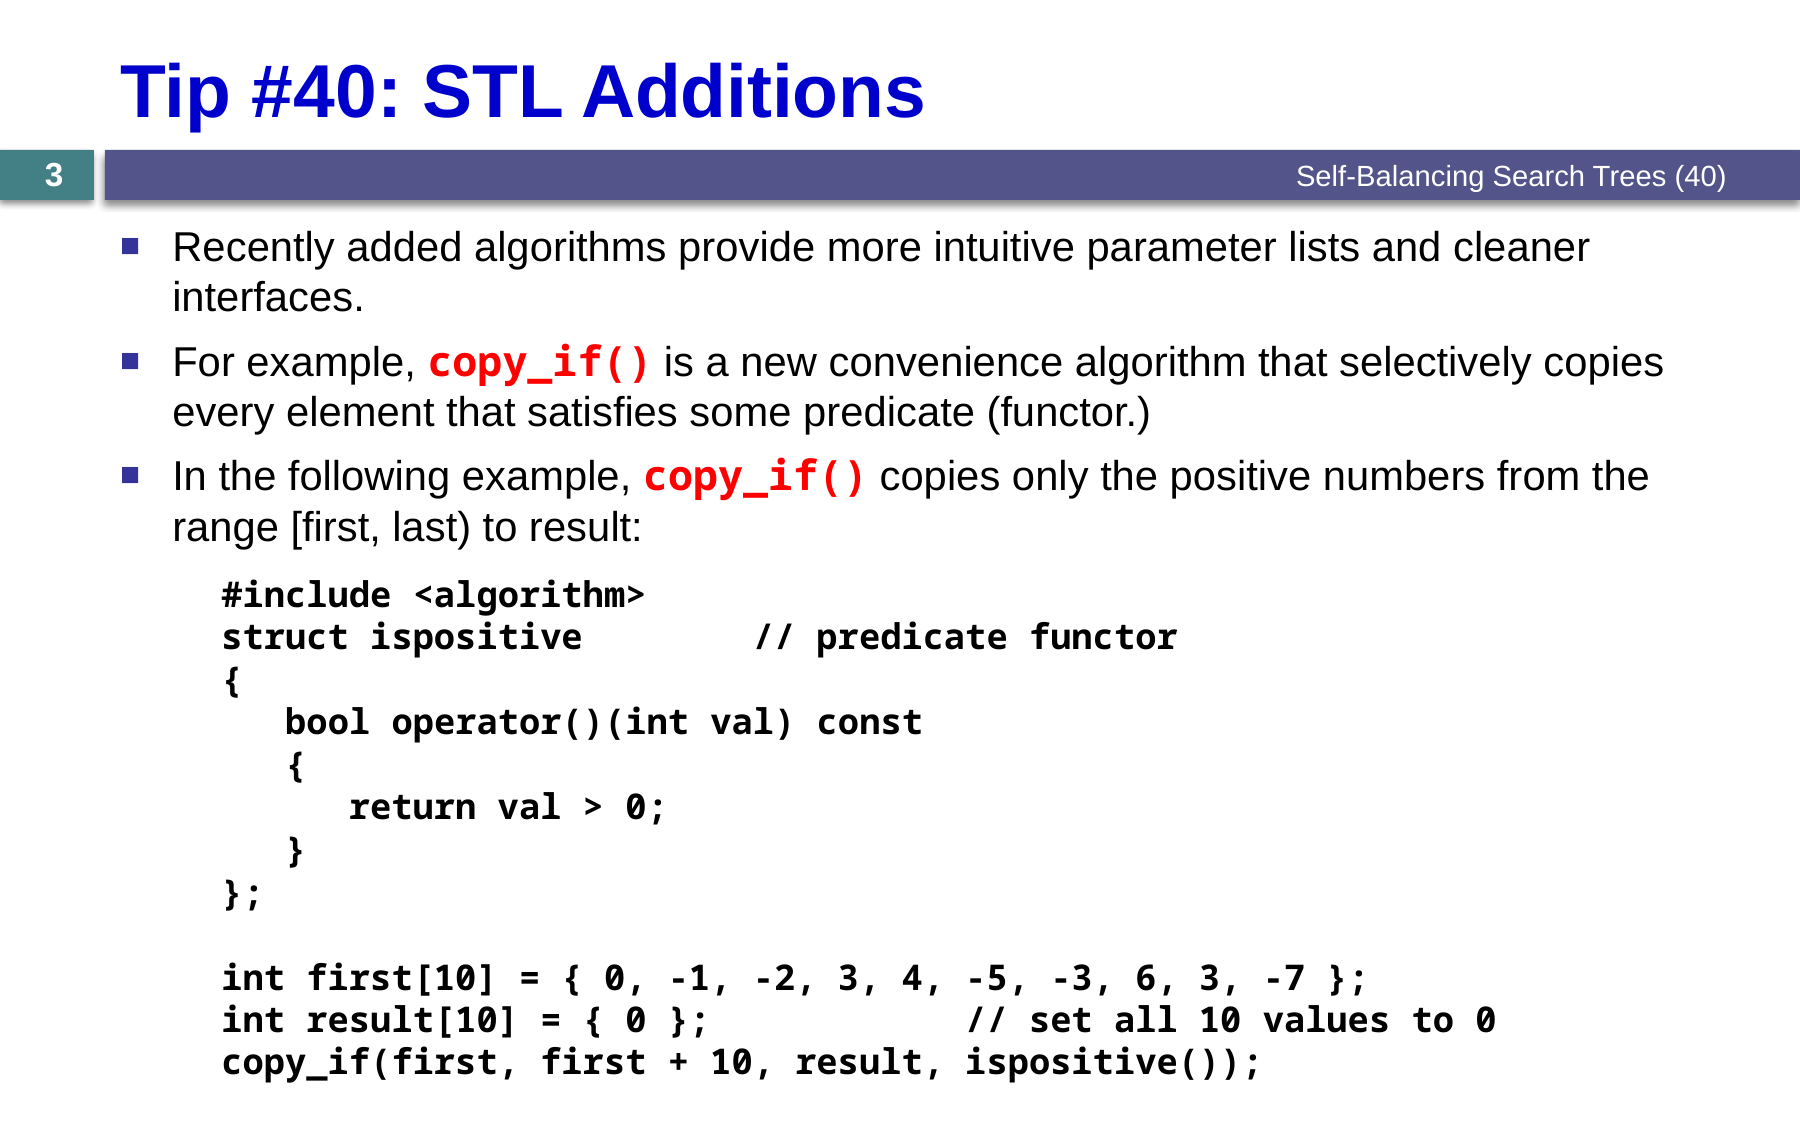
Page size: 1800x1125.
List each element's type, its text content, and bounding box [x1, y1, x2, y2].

slide_number 3 [0, 150, 108, 196]
title Tip #40: STL Additions [105, 27, 1743, 149]
text_box #include <algorithm> struct ispositive // predicate functor { bool operator()(int val) const { return val > 0; } }; int first[10] = { 0, -1, -2, 3, 4, -5, -3, 6, 3, -7 }; int result[10] = { 0 }; // set all 10 values to 0 copy_if(first, first + 10, result, ispositive()); [206, 564, 1699, 1090]
footer Self-Balancing Search Trees (40) [675, 149, 1743, 202]
list Recently added algorithms provide more intuitive parameter lists and cleaner interfaces. For example, copy_if() is a new convenience algorithm that selectively copies every element that satisfies some predicate (functor.) In the following example, copy_if() copies only the positive numbers from the range [first, last) to result: [104, 212, 1743, 551]
